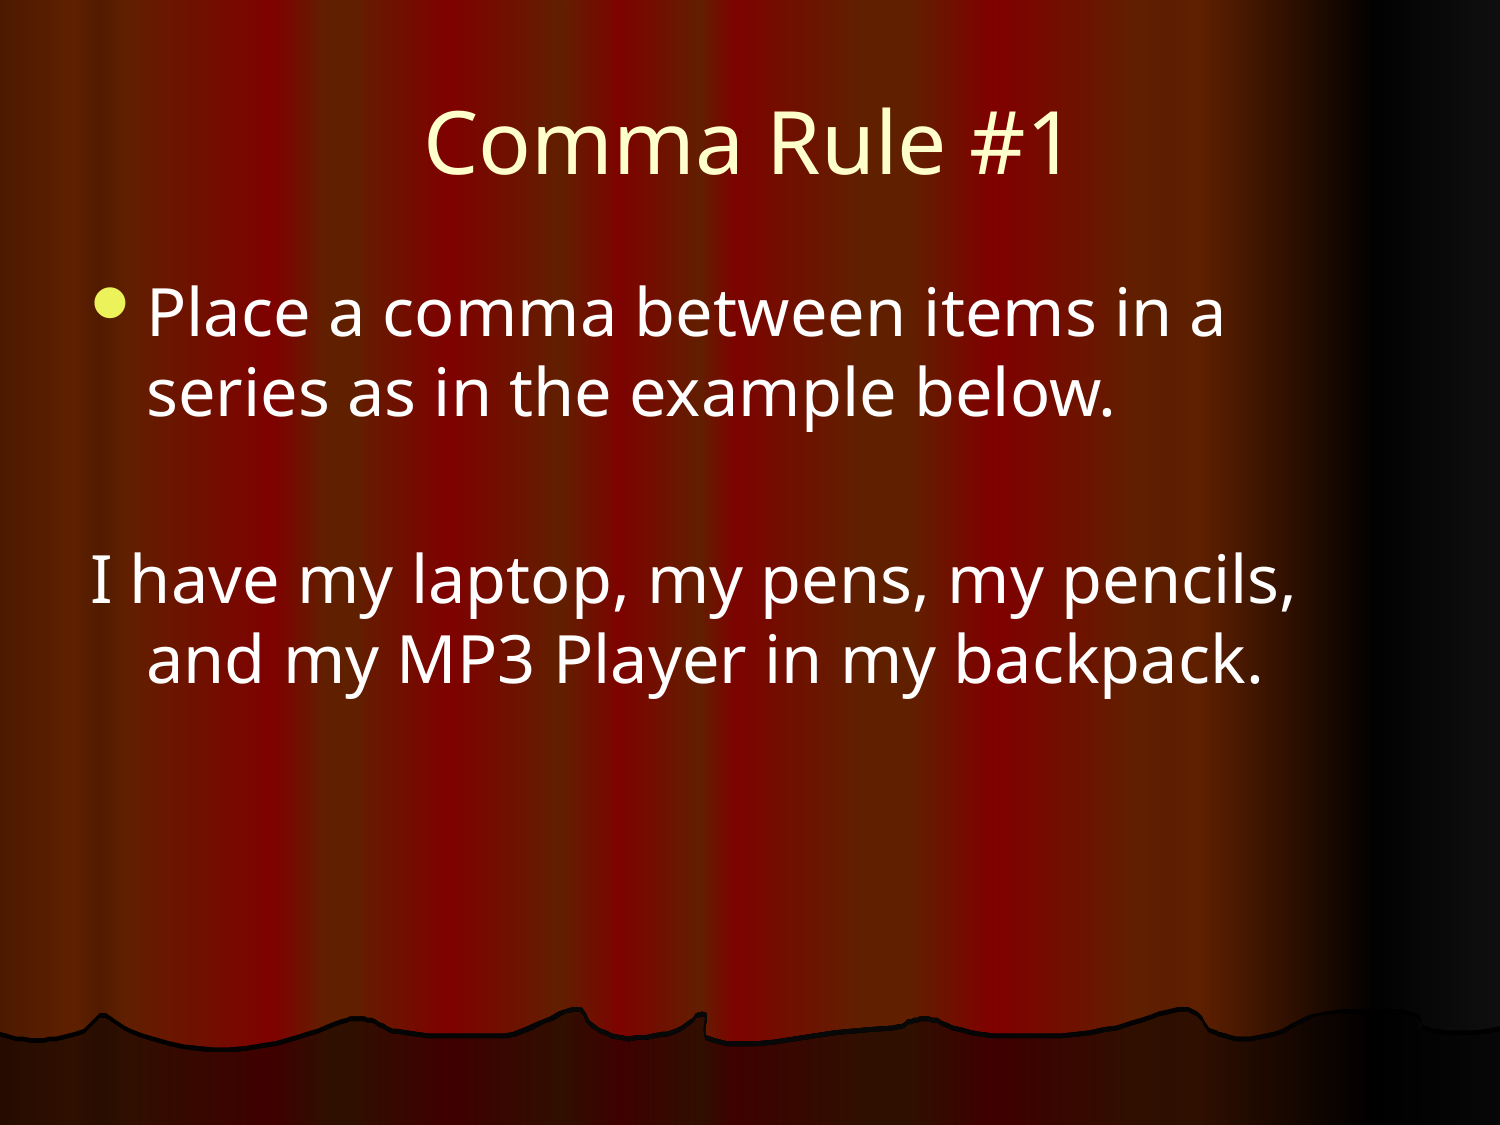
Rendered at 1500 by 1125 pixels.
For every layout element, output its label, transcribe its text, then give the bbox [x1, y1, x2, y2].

list Place a comma between items in a series as in the example below. I have my laptop, my pens, my pencils, and my MP3 Player in my backpack. [74, 262, 1426, 1006]
title Comma Rule #1 [74, 45, 1426, 233]
